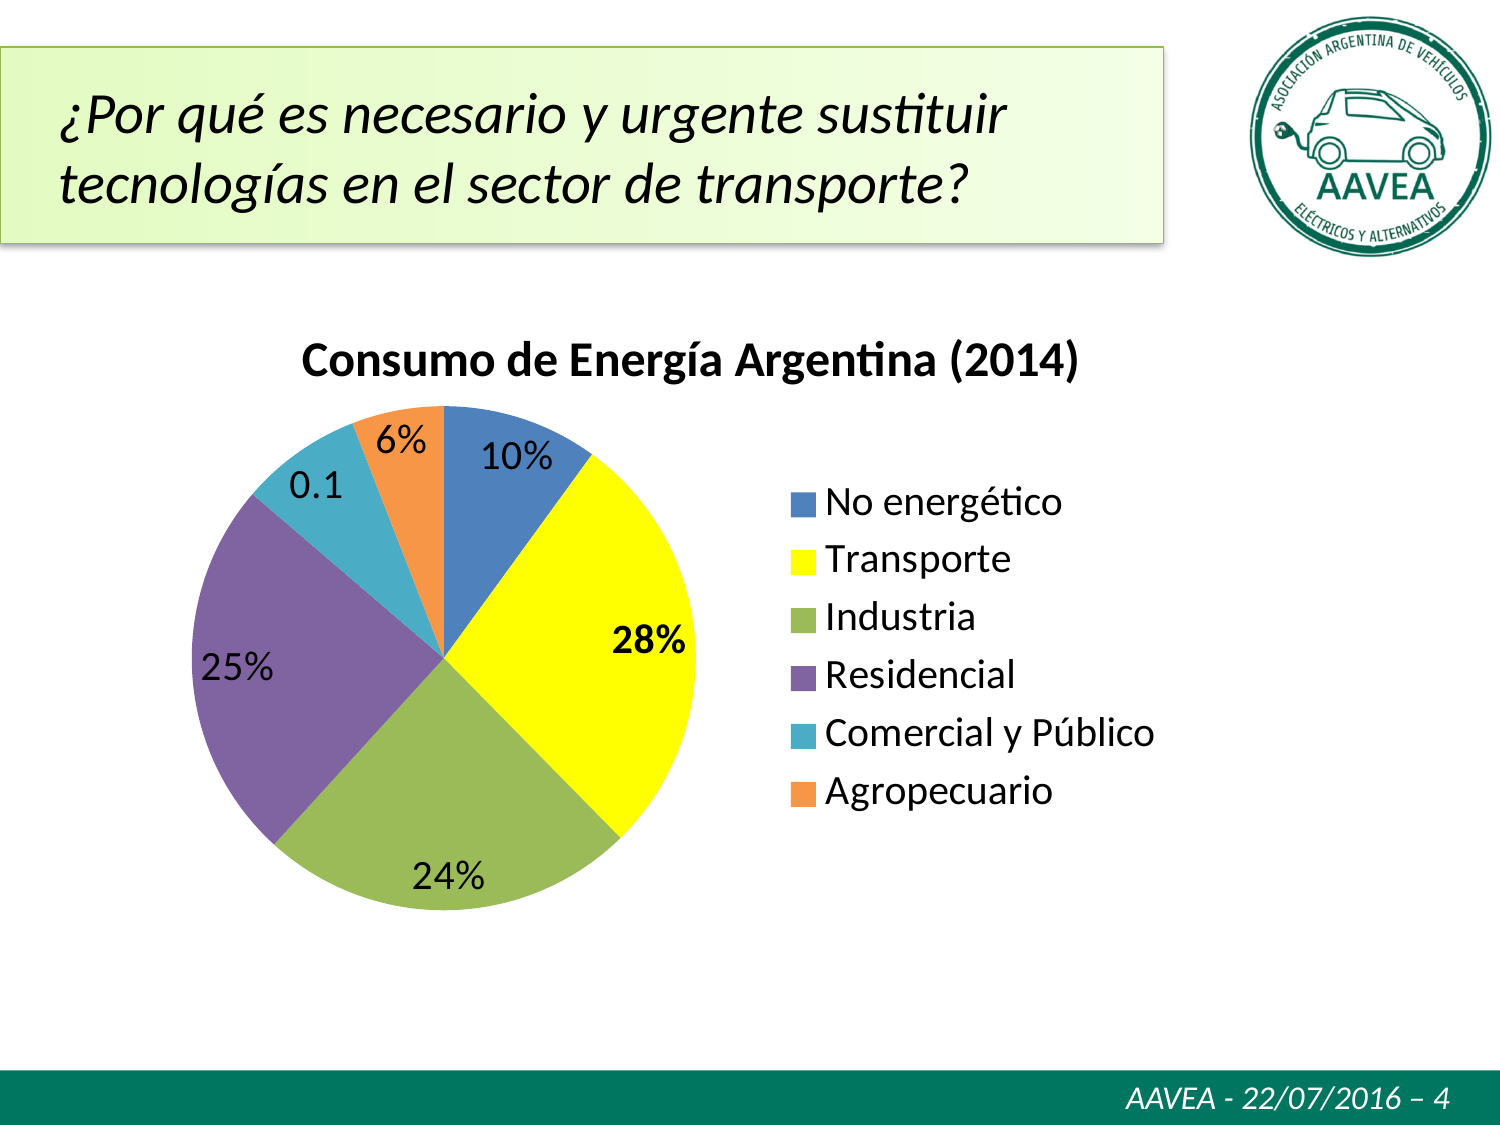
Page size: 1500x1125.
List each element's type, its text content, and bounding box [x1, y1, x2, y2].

chart [105, 302, 1276, 941]
text_box ¿Por qué es necesario y urgente sustituir tecnologías en el sector de transporte? [0, 46, 1164, 244]
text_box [0, 1067, 1500, 1125]
picture [1242, 4, 1500, 265]
